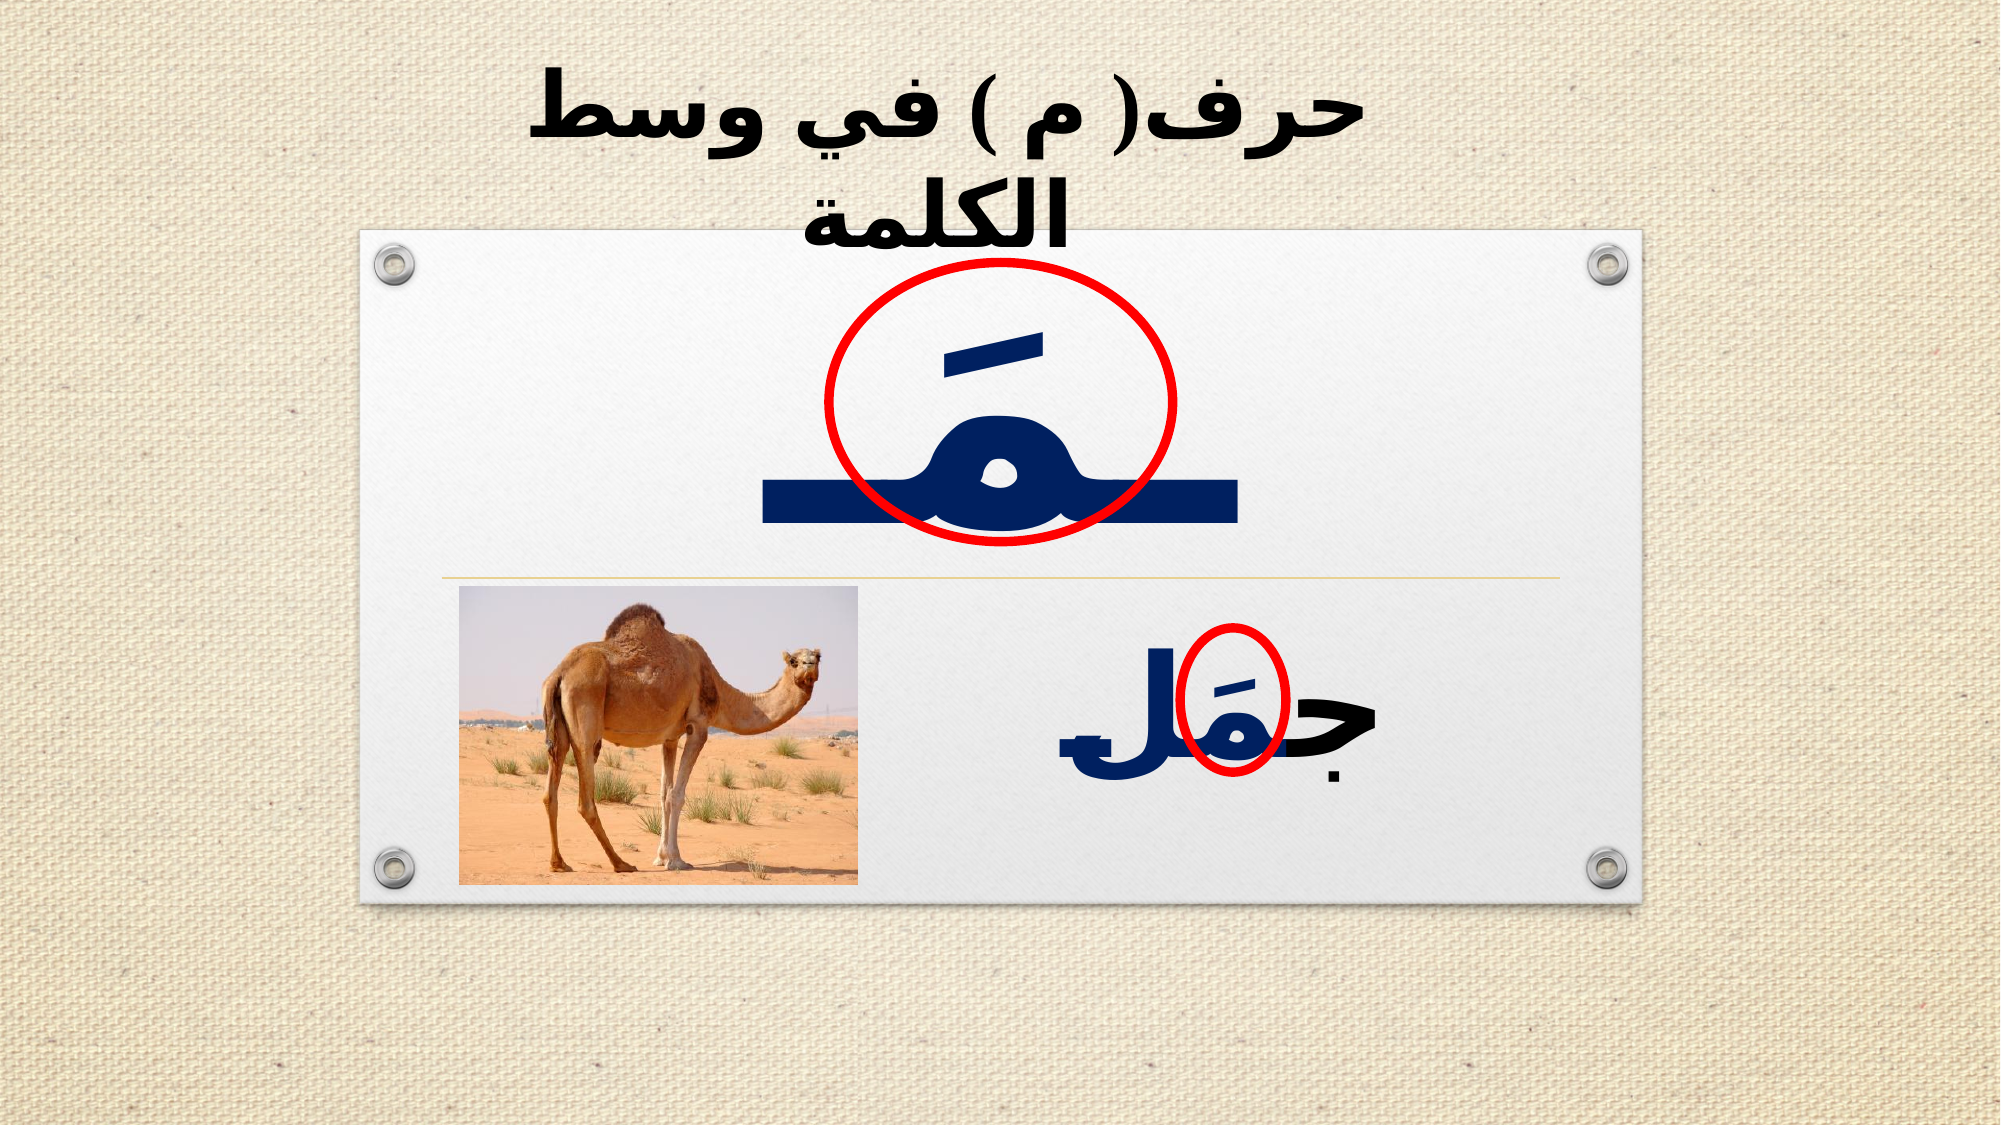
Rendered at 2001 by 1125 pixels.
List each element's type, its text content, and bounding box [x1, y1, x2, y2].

subtitle جمَل [1044, 606, 1405, 825]
text_box [1178, 626, 1288, 774]
title ـمَـ [441, 323, 1560, 601]
text_box [826, 273, 1175, 544]
text_box حرف( م ) في وسط الكلمة [461, 38, 1436, 273]
picture [0, 0, 2001, 1125]
